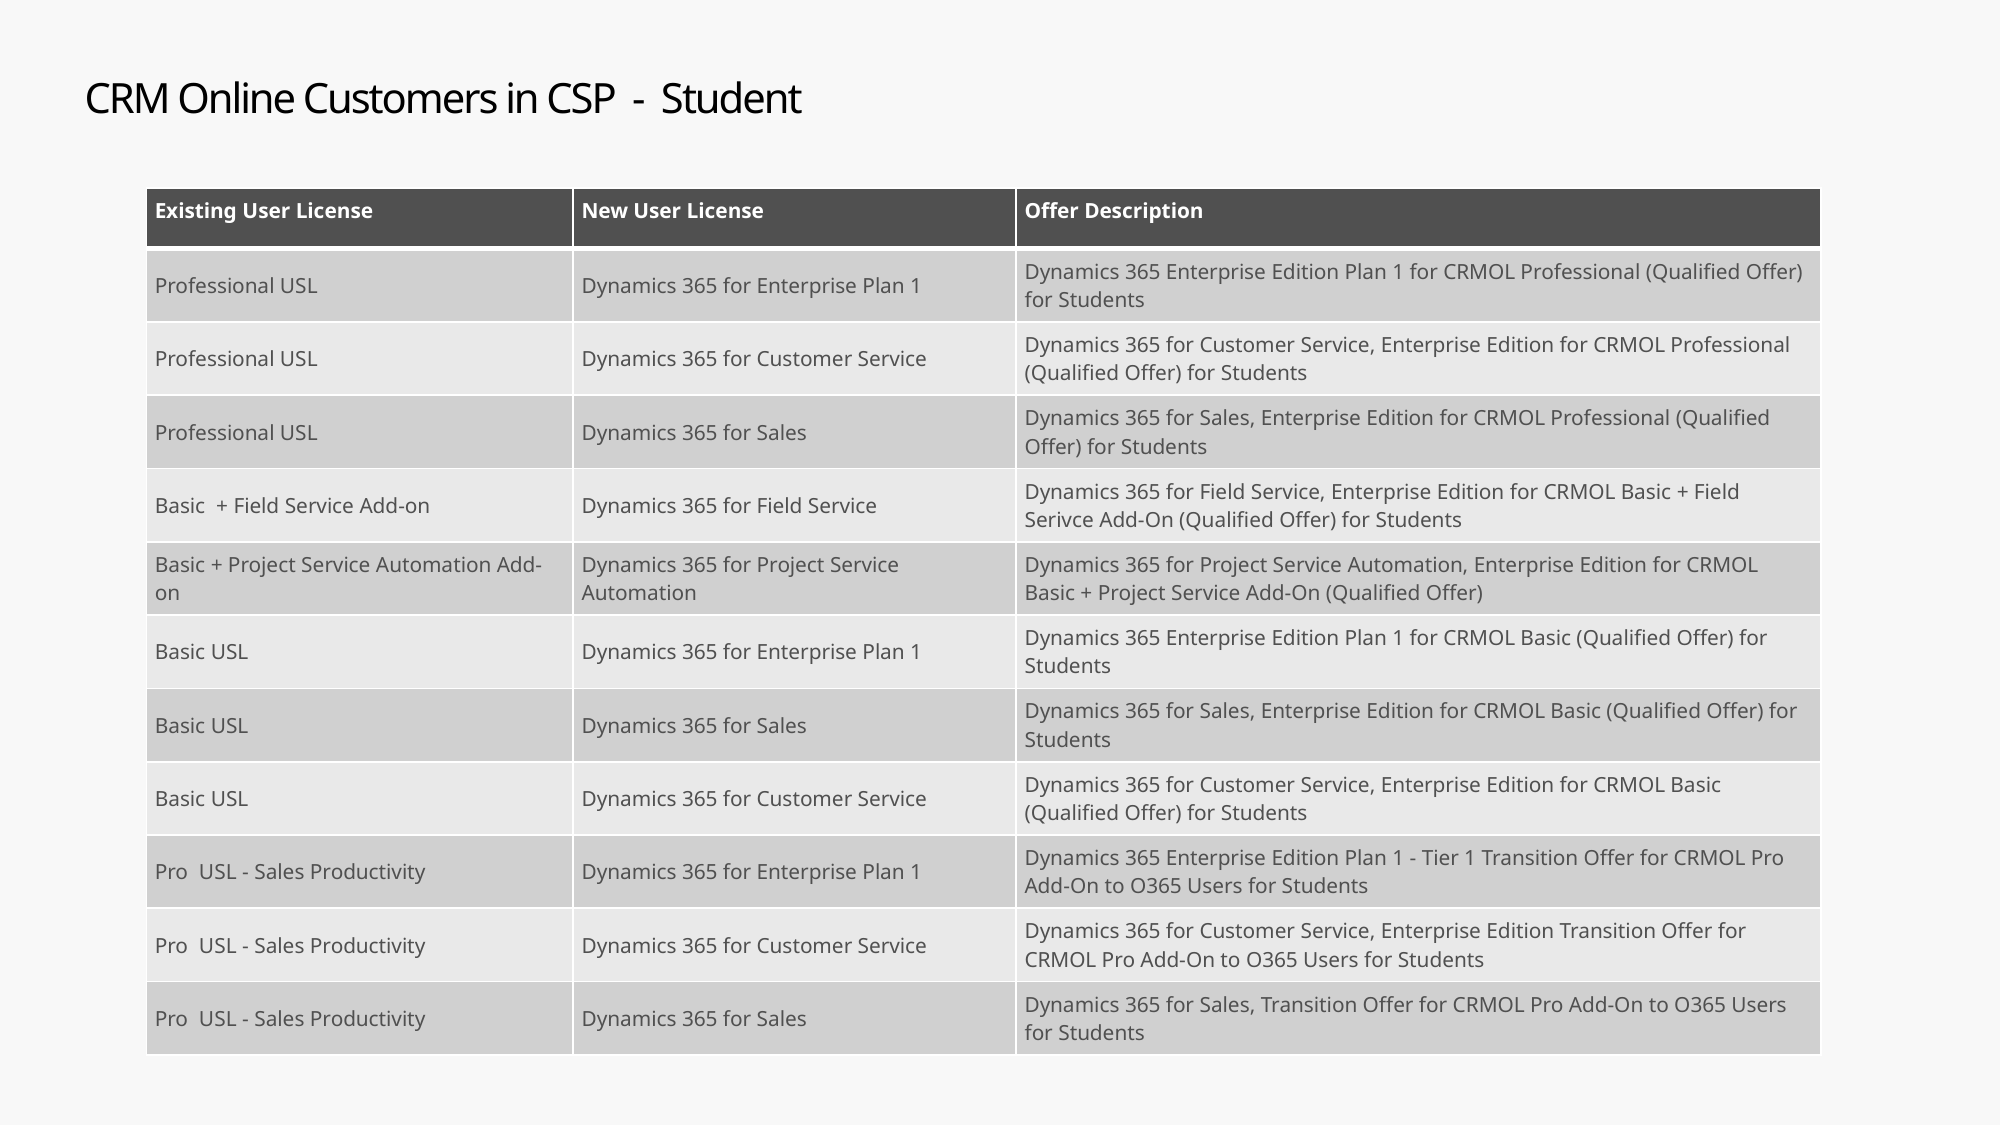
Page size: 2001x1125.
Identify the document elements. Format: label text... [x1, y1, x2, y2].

table_cell Dynamics 365 for Sales [574, 982, 1015, 1054]
table_cell Dynamics 365 for Customer Service, Enterprise Edition Transition Offer for CRMOL Pro Add-On to O365 Users for Students [1017, 909, 1820, 981]
table_cell Professional USL [147, 396, 572, 468]
table_cell Dynamics 365 for Sales, Transition Offer for CRMOL Pro Add-On to O365 Users for Students [1017, 982, 1820, 1054]
table_cell Dynamics 365 for Project Service Automation, Enterprise Edition for CRMOL Basic + Project Service Add-On (Qualified Offer) [1017, 543, 1820, 614]
table_cell Dynamics 365 for Enterprise Plan 1 [574, 251, 1015, 321]
table_header Existing User License [147, 189, 572, 246]
table_cell Dynamics 365 for Sales [574, 689, 1015, 761]
table_cell Dynamics 365 for Project Service Automation [574, 543, 1015, 614]
table_cell Dynamics 365 for Sales, Enterprise Edition for CRMOL Professional (Qualified Offer) for Students [1017, 396, 1820, 468]
table_cell Dynamics 365 for Sales [574, 396, 1015, 468]
table_cell Basic + Project Service Automation Add-on [147, 543, 572, 614]
table_cell Dynamics 365 for Customer Service [574, 323, 1015, 394]
table_cell Dynamics 365 for Sales, Enterprise Edition for CRMOL Basic (Qualified Offer) for Students [1017, 689, 1820, 761]
table_cell Basic USL [147, 763, 572, 834]
table_cell Dynamics 365 for Customer Service, Enterprise Edition for CRMOL Basic (Qualified Offer) for Students [1017, 763, 1820, 834]
table_cell Basic USL [147, 616, 572, 688]
table_cell Dynamics 365 for Customer Service [574, 763, 1015, 834]
table_cell Basic USL [147, 689, 572, 761]
table_cell Professional USL [147, 251, 572, 321]
table_header New User License [574, 189, 1015, 246]
table_cell Dynamics 365 Enterprise Edition Plan 1 for CRMOL Basic (Qualified Offer) for Students [1017, 616, 1820, 688]
table_cell Professional USL [147, 323, 572, 394]
table_cell Dynamics 365 for Customer Service [574, 909, 1015, 981]
table_cell Pro USL - Sales Productivity [147, 982, 572, 1054]
table_cell Dynamics 365 for Field Service, Enterprise Edition for CRMOL Basic + Field Serivce Add-On (Qualified Offer) for Students [1017, 469, 1820, 541]
table_cell Dynamics 365 for Enterprise Plan 1 [574, 836, 1015, 907]
table_cell Dynamics 365 for Field Service [574, 469, 1015, 541]
table_cell Dynamics 365 for Customer Service, Enterprise Edition for CRMOL Professional (Qualified Offer) for Students [1017, 323, 1820, 394]
table_cell Dynamics 365 Enterprise Edition Plan 1 - Tier 1 Transition Offer for CRMOL Pro Add-On to O365 Users for Students [1017, 836, 1820, 907]
table_header Offer Description [1017, 189, 1820, 246]
table_cell Basic + Field Service Add-on [147, 469, 572, 541]
table_cell Pro USL - Sales Productivity [147, 836, 572, 907]
title CRM Online Customers in CSP - Student [60, 63, 984, 134]
table_cell Pro USL - Sales Productivity [147, 909, 572, 981]
table_cell Dynamics 365 for Enterprise Plan 1 [574, 616, 1015, 688]
table_cell Dynamics 365 Enterprise Edition Plan 1 for CRMOL Professional (Qualified Offer) for Students [1017, 251, 1820, 321]
